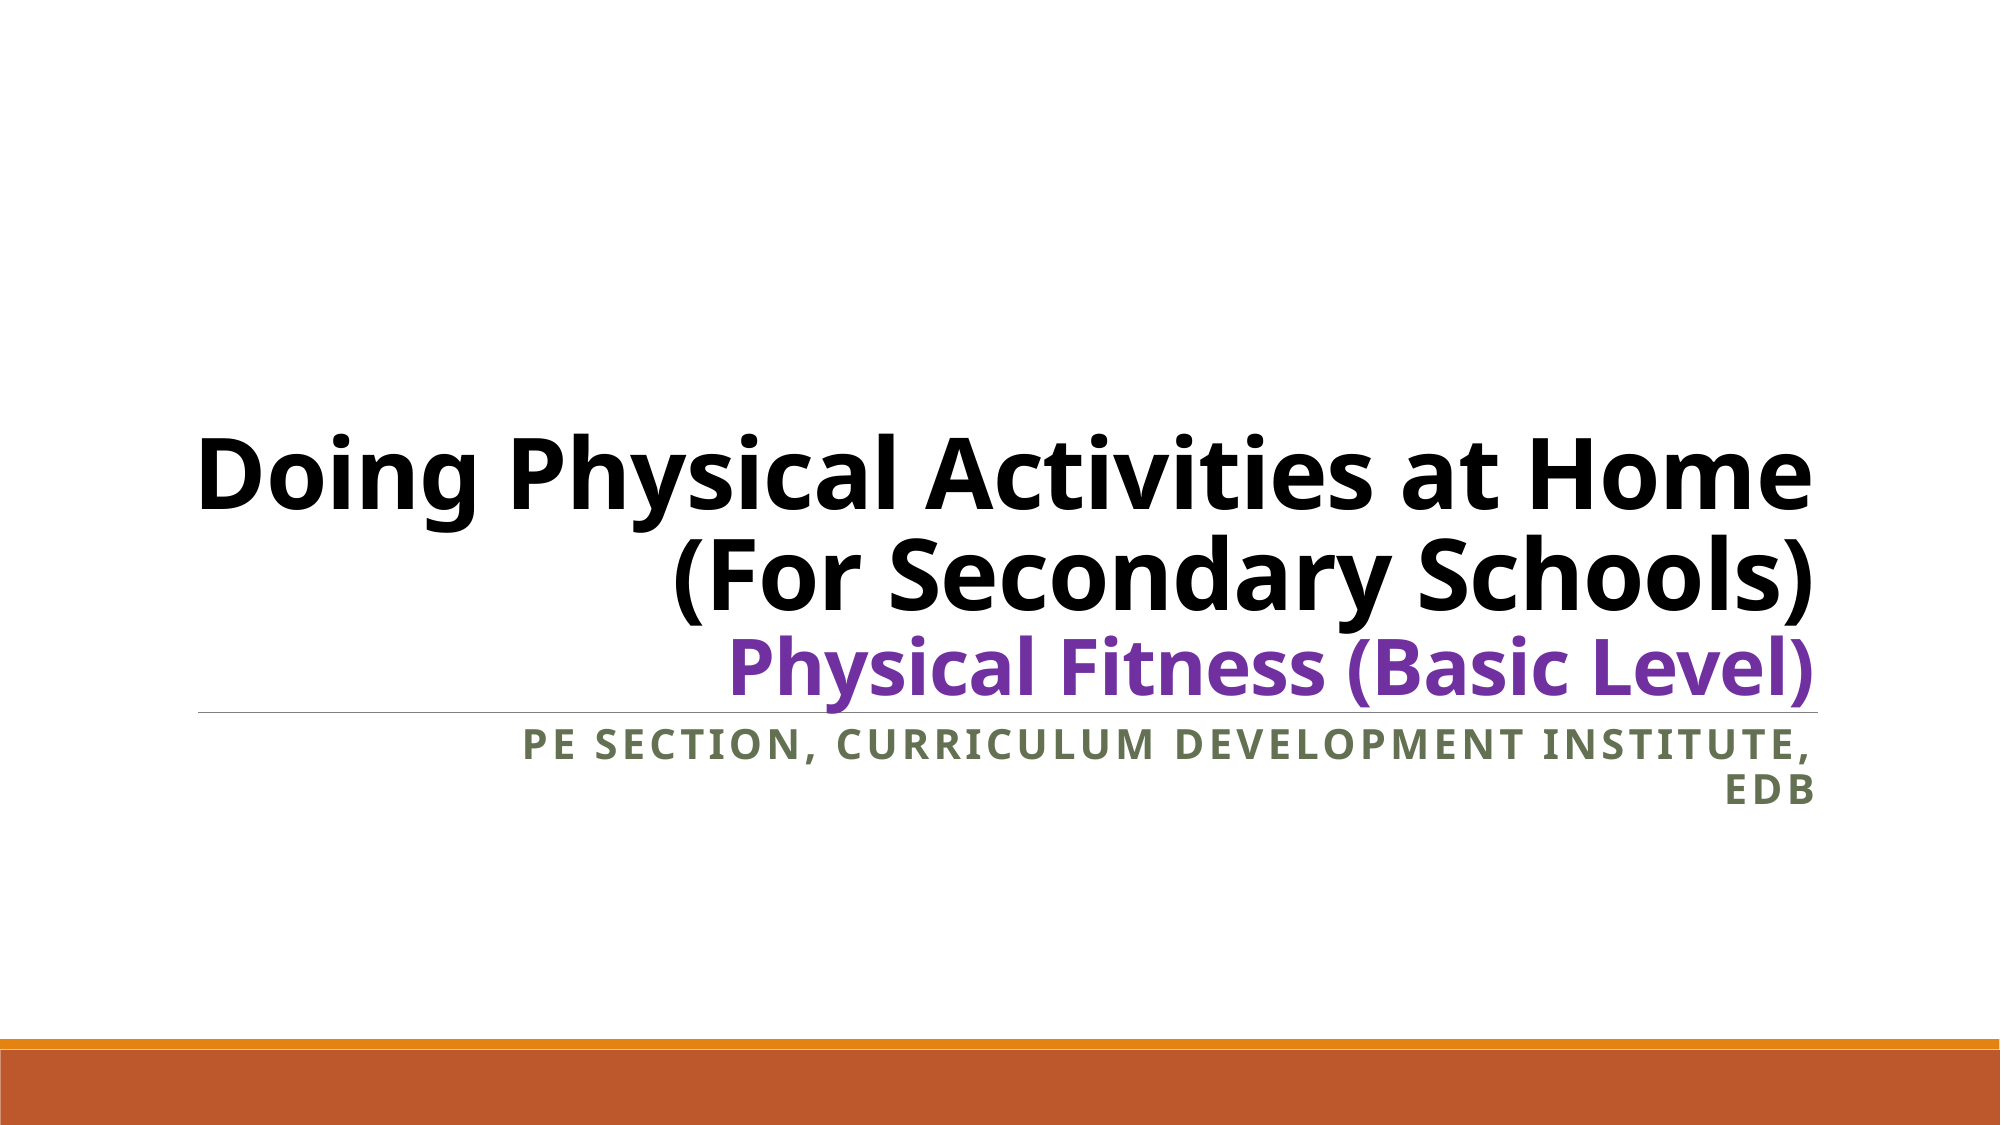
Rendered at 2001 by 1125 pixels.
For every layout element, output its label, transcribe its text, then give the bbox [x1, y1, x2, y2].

title Doing Physical Activities at Home (For Secondary Schools) Physical Fitness (Basic Level) [64, 359, 1830, 719]
subtitle PE Section, Curriculum Development Institute, EDB [442, 719, 1830, 827]
